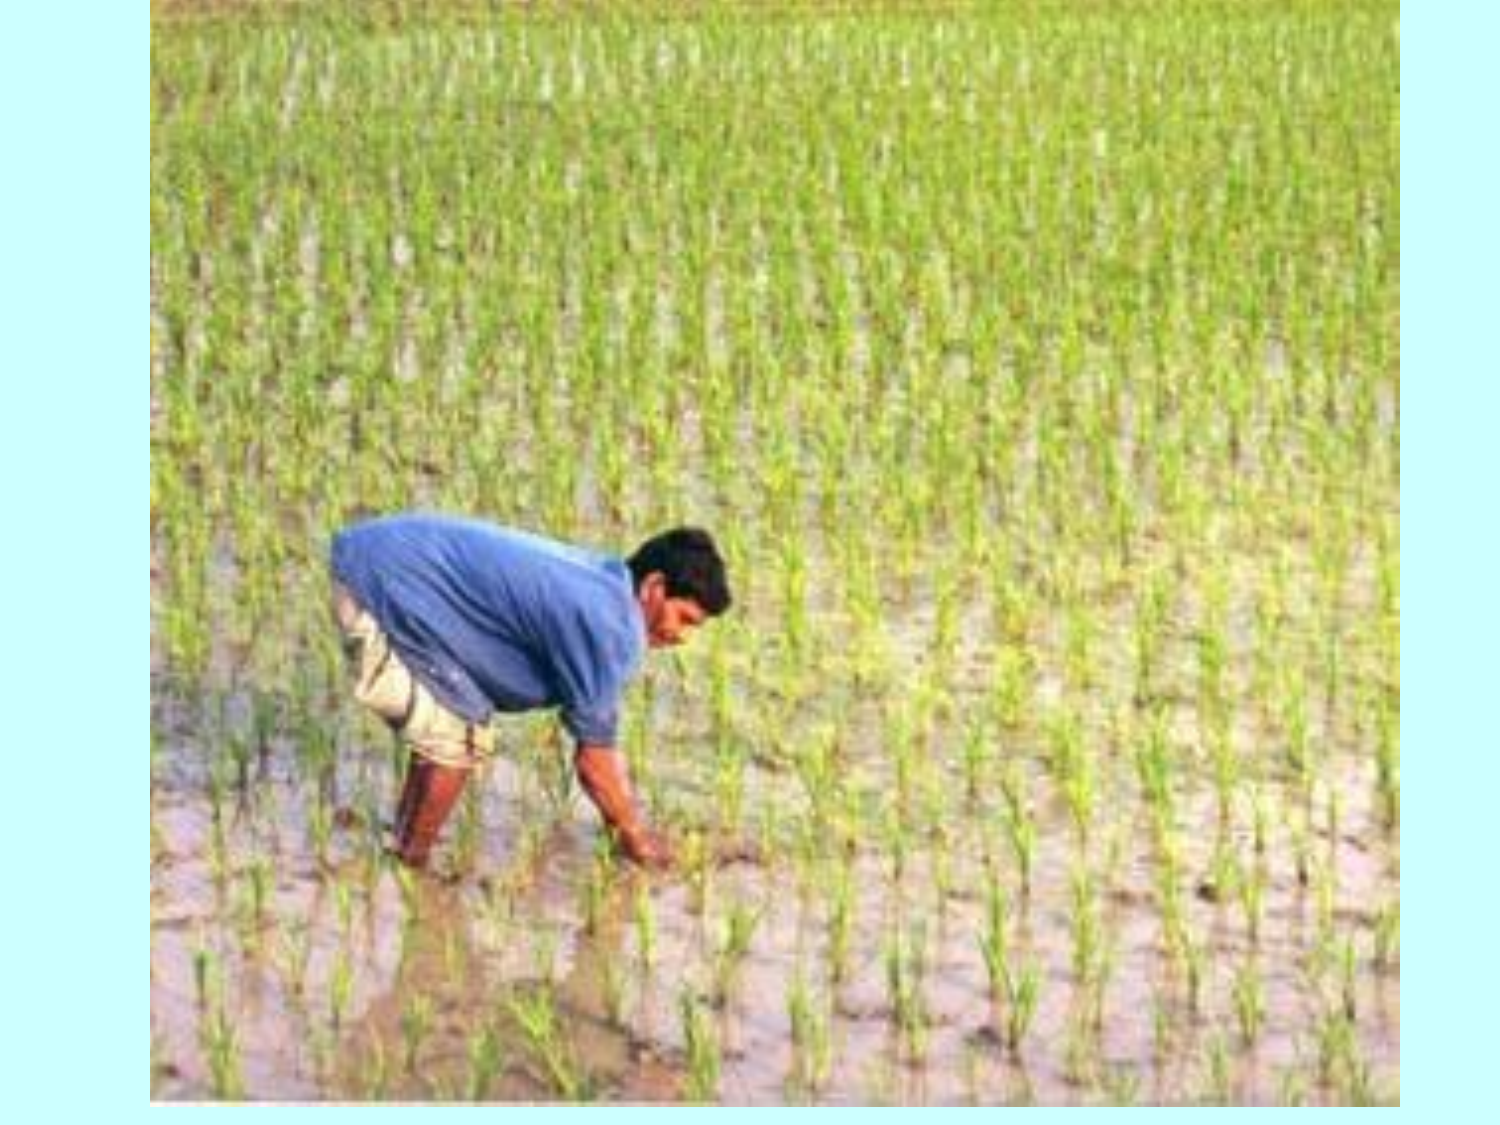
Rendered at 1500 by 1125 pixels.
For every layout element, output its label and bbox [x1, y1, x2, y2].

picture [149, 0, 1401, 1108]
